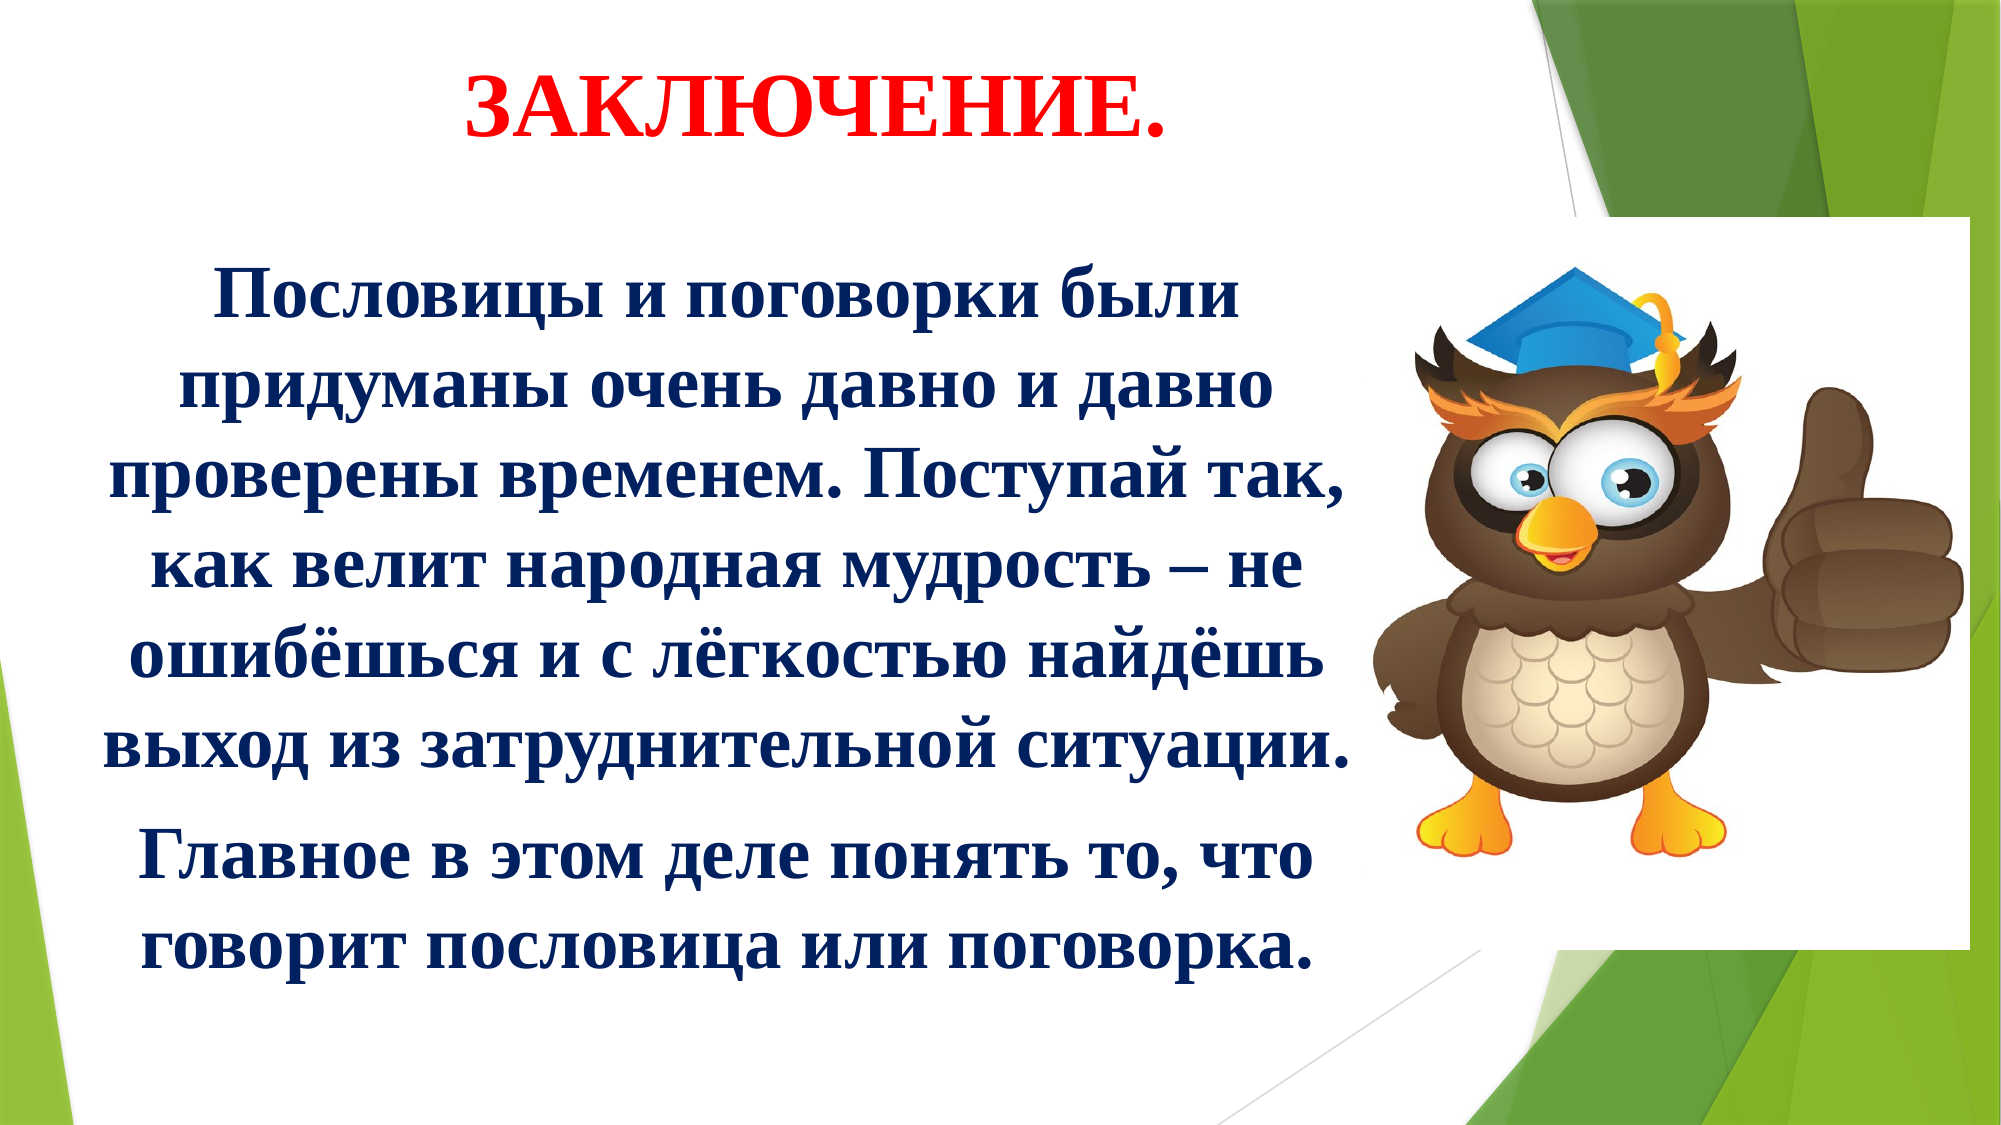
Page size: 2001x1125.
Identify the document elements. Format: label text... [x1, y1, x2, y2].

title ЗАКЛЮЧЕНИЕ. [110, 36, 1522, 181]
picture [1364, 216, 1971, 951]
list Пословицы и поговорки были придуманы очень давно и давно проверены временем. Поступай так, как велит народная мудрость – не ошибёшься и с лёгкостью найдёшь выход из затруднительной ситуации. Главное в этом деле понять то, что говорит пословица или поговорка. [30, 234, 1425, 1089]
